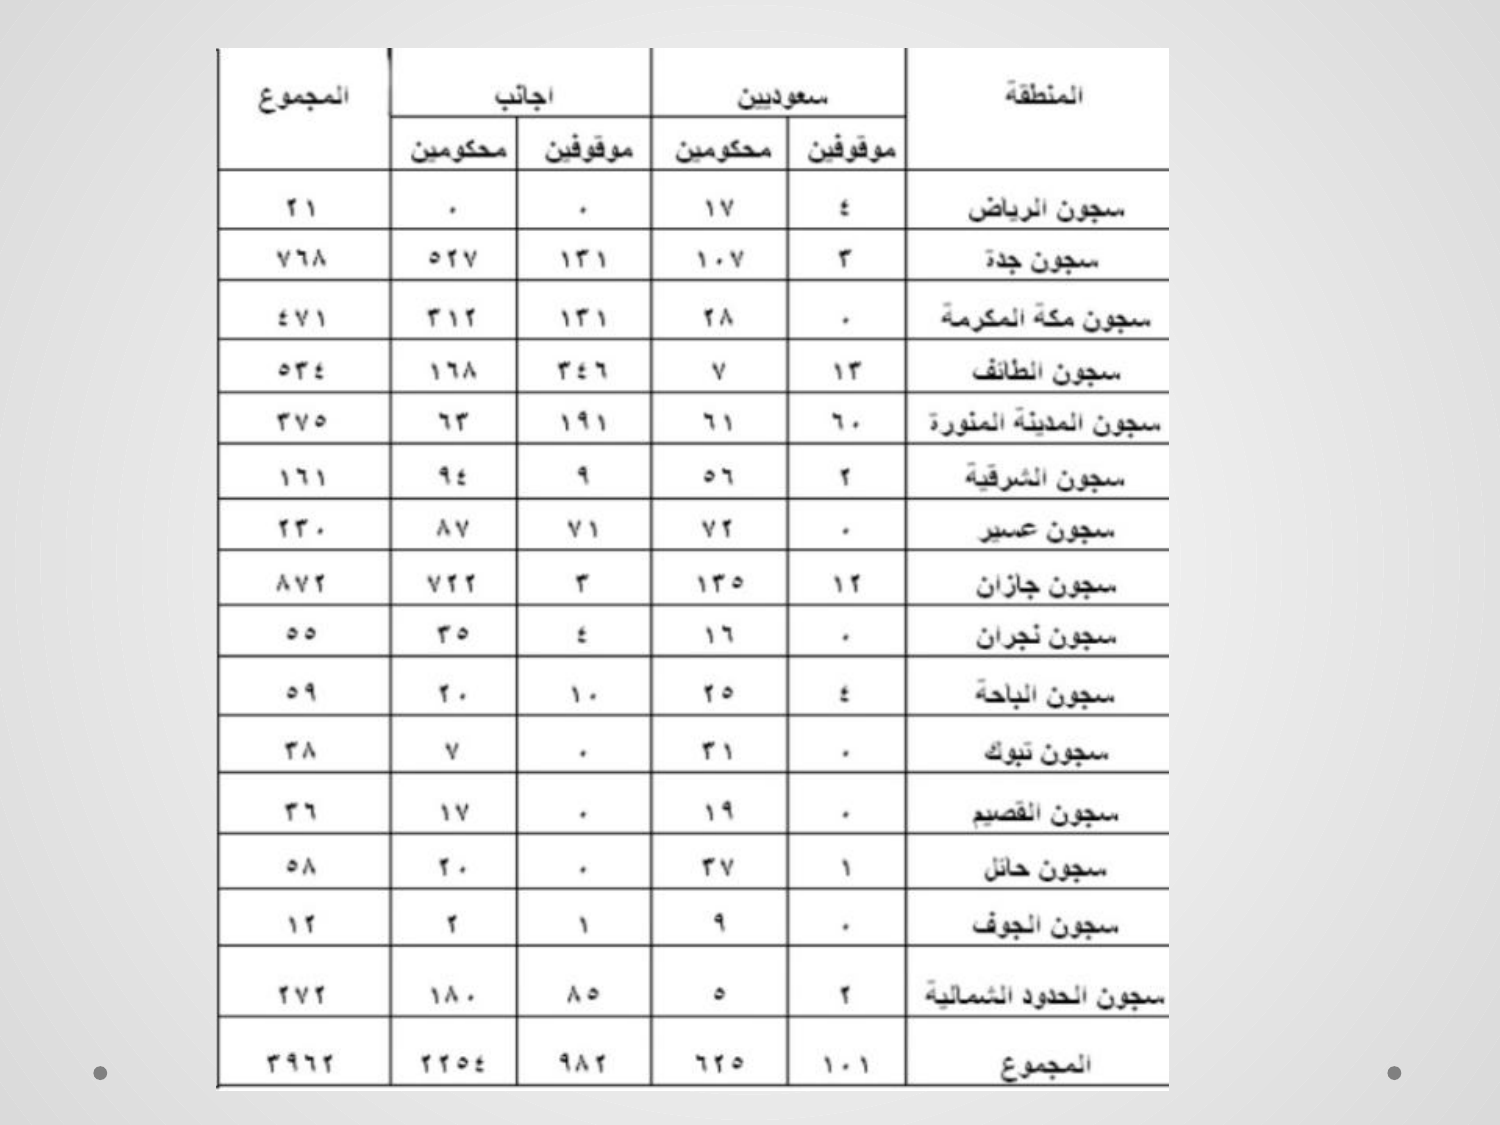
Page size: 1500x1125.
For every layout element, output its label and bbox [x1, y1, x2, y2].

list [70, 48, 1316, 1091]
